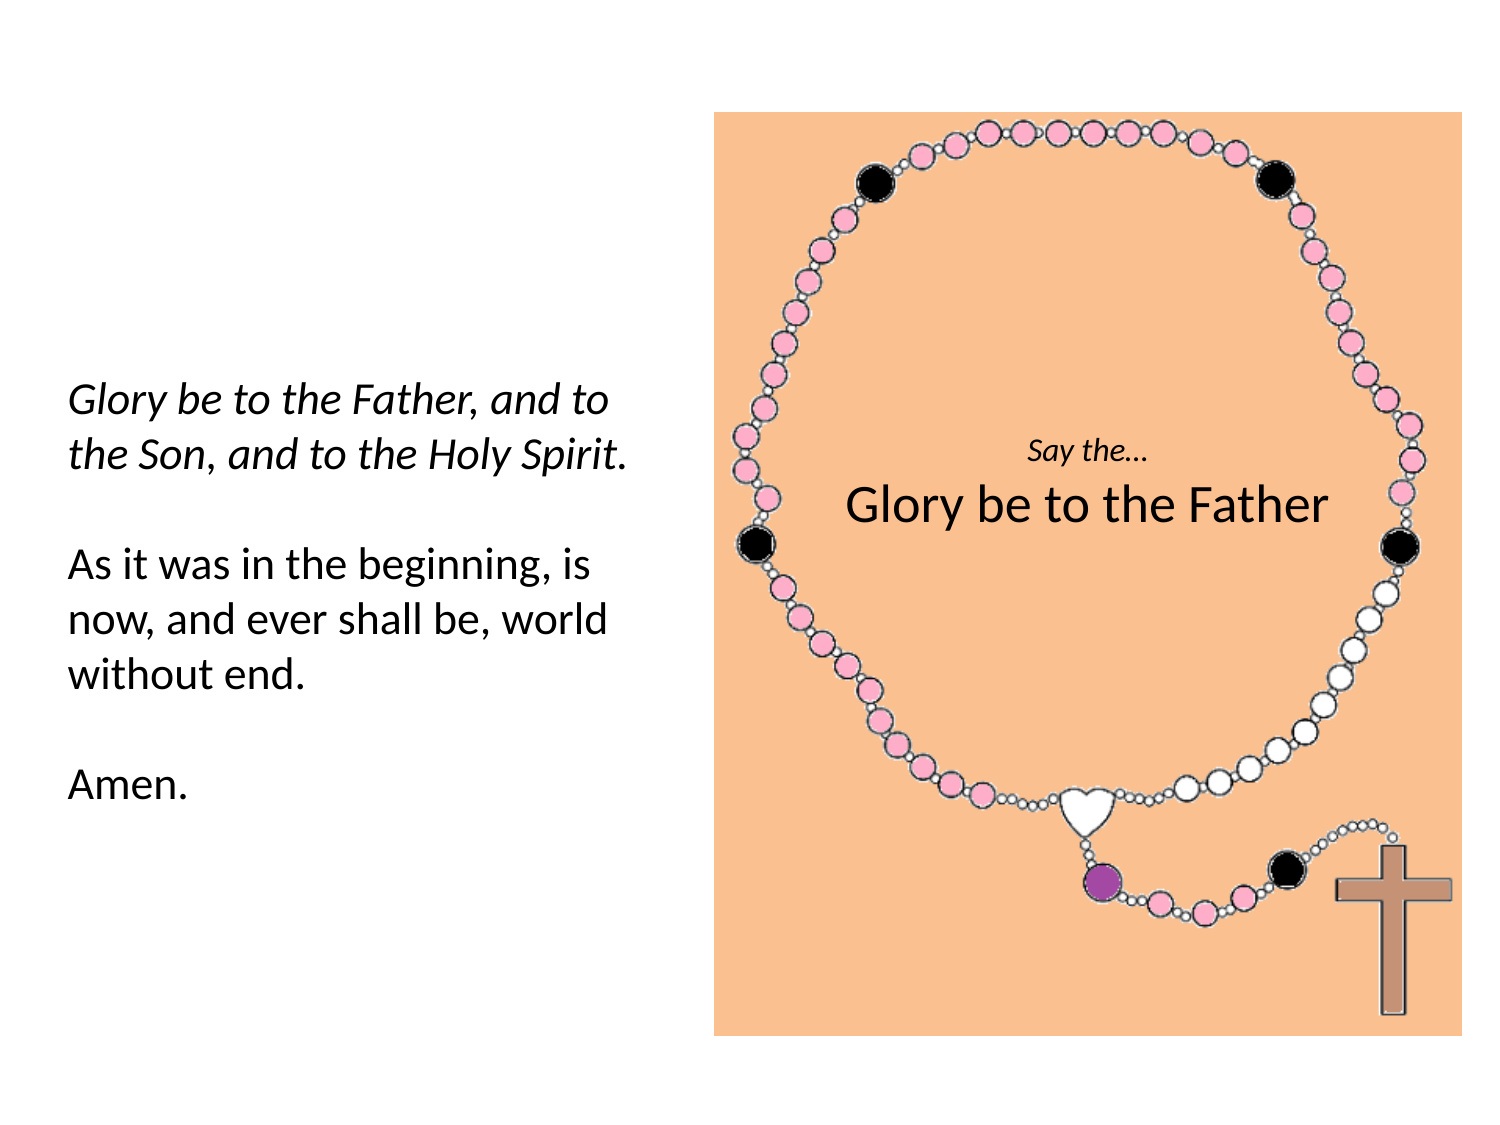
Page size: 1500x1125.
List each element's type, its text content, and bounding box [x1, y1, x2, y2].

picture [714, 112, 1462, 1036]
text_box Glory be to the Father, and to the Son, and to the Holy Spirit. As it was in the beginning, is now, and ever shall be, world without end. Amen. [52, 326, 691, 817]
